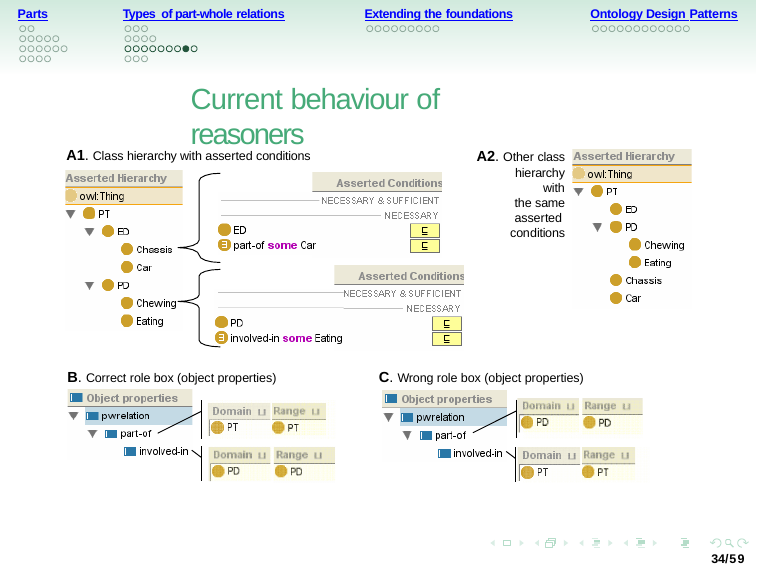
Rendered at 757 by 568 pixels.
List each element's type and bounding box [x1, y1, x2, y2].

text_box [376, 368, 587, 386]
text_box [623, 539, 628, 547]
text_box [65, 367, 280, 386]
text_box [652, 539, 657, 547]
text_box [382, 390, 643, 483]
text_box [64, 80, 568, 241]
text_box [737, 538, 749, 548]
slide_number [707, 552, 748, 568]
text_box [67, 389, 202, 481]
text_box [517, 447, 650, 483]
text_box [572, 149, 692, 310]
text_box [608, 539, 613, 547]
text_box [65, 170, 464, 351]
text_box [725, 539, 734, 548]
text_box [0, 0, 757, 74]
text_box [207, 400, 336, 439]
text_box [208, 446, 336, 483]
text_box [579, 539, 584, 547]
text_box [710, 538, 722, 548]
